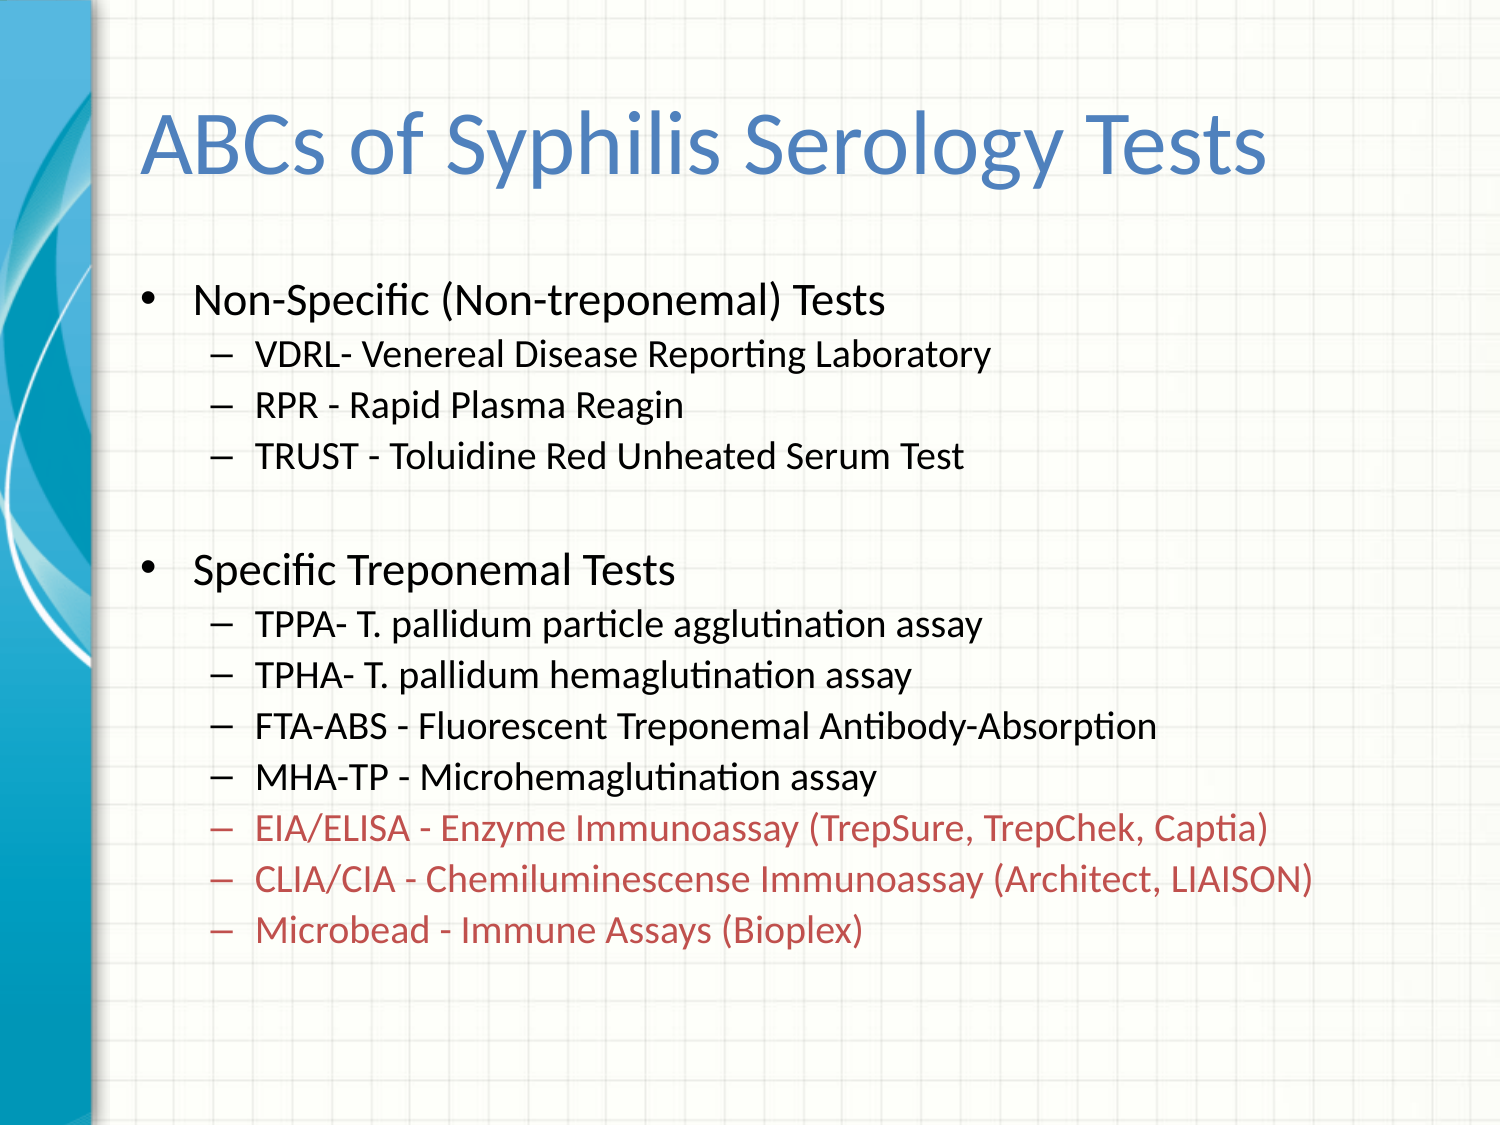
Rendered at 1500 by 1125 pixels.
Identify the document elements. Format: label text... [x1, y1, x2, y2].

list Non-Specific (Non-treponemal) Tests VDRL- Venereal Disease Reporting Laboratory RPR - Rapid Plasma Reagin TRUST - Toluidine Red Unheated Serum Test Specific Treponemal Tests TPPA- T. pallidum particle agglutination assay TPHA- T. pallidum hemaglutination assay FTA-ABS - Fluorescent Treponemal Antibody-Absorption MHA-TP - Microhemaglutination assay EIA/ELISA - Enzyme Immunoassay (TrepSure, TrepChek, Captia) CLIA/CIA - Chemiluminescense Immunoassay (Architect, LIAISON) Microbead - Immune Assays (Bioplex) [125, 261, 1450, 967]
title ABCs of Syphilis Serology Tests [125, 44, 1450, 232]
picture [0, 0, 1500, 1125]
